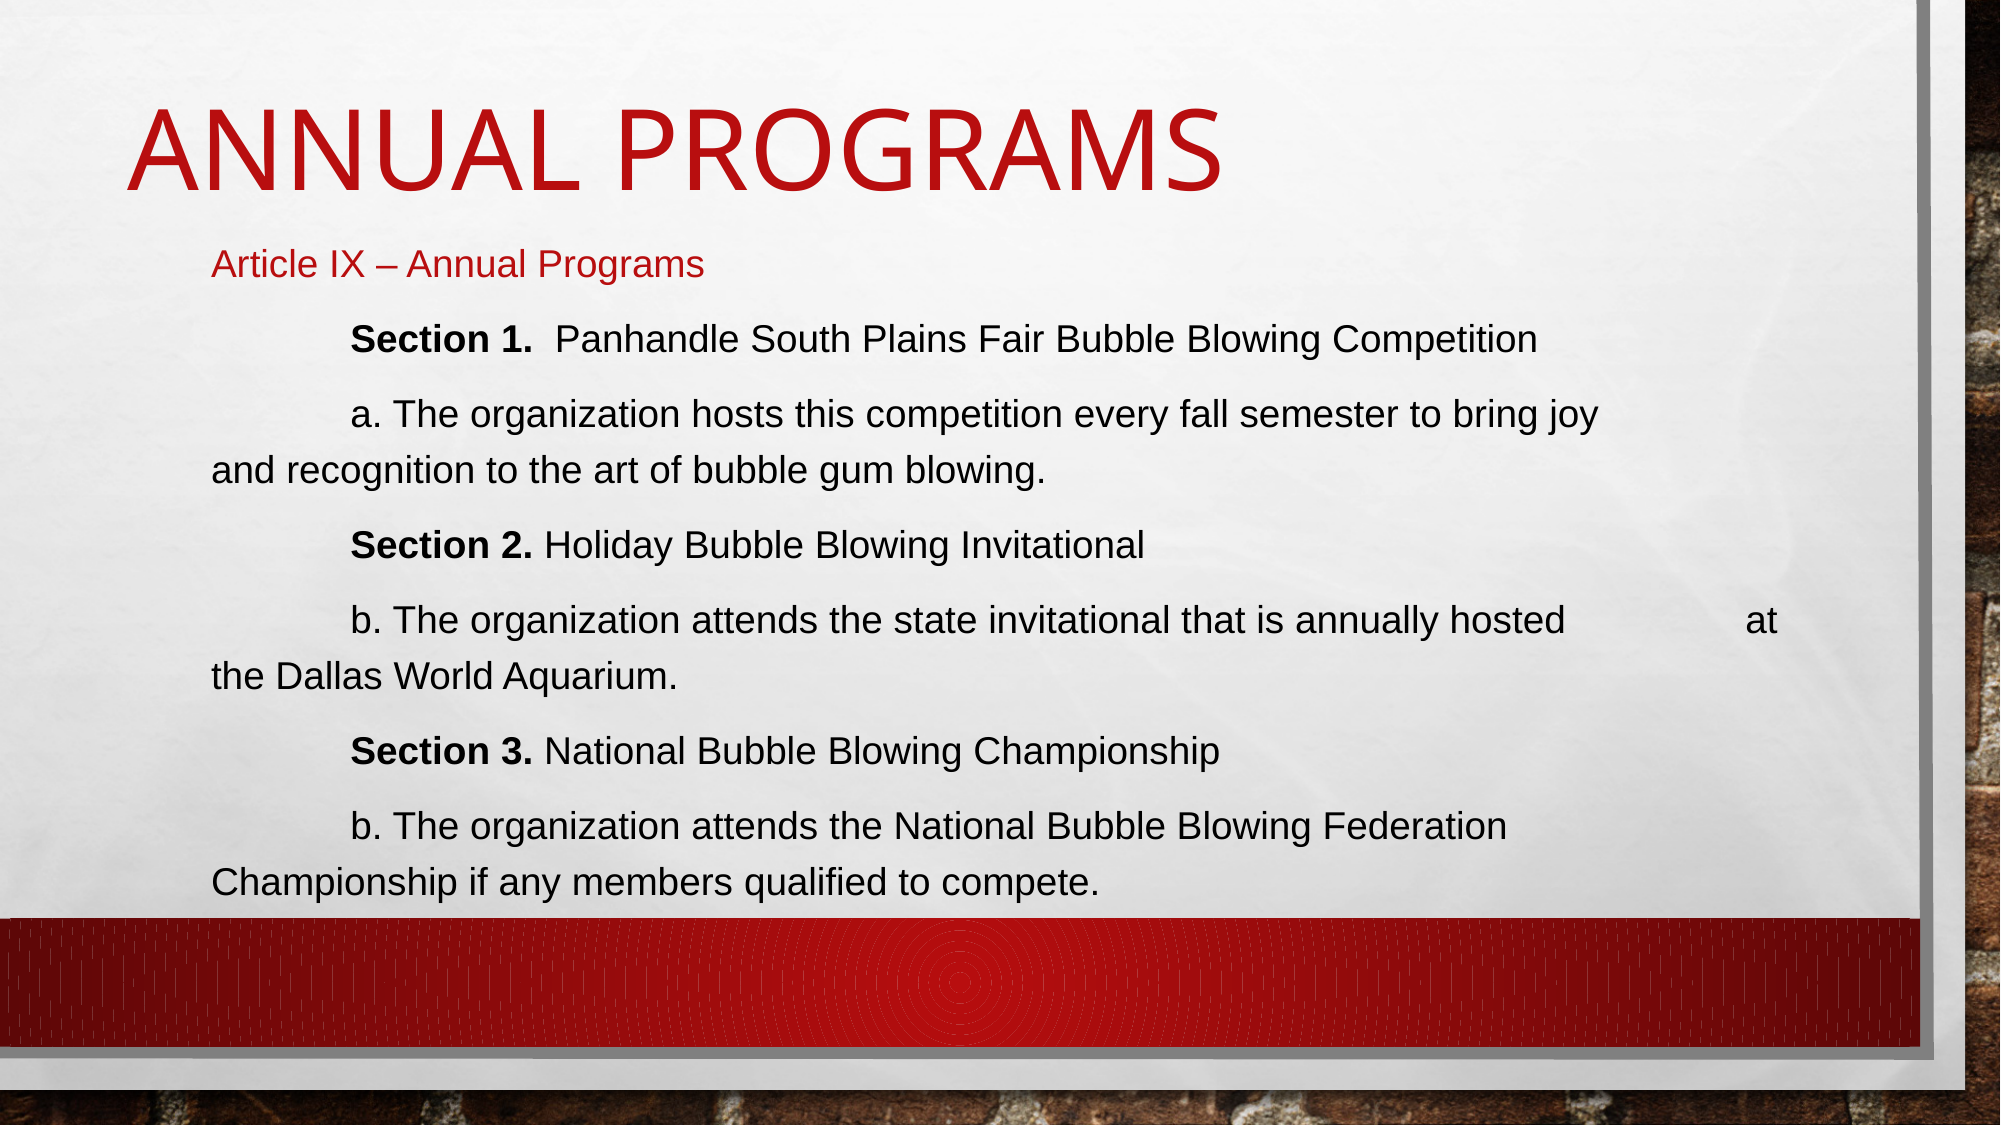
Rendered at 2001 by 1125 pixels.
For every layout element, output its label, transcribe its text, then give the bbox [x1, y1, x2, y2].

picture [0, 0, 2000, 1125]
list Article IX – Annual Programs Section 1. Panhandle South Plains Fair Bubble Blowing Competition a. The organization hosts this competition every fall semester to bring joy and recognition to the art of bubble gum blowing. Section 2. Holiday Bubble Blowing Invitational b. The organization attends the state invitational that is annually hosted at the Dallas World Aquarium. Section 3. National Bubble Blowing Championship b. The organization attends the National Bubble Blowing Federation Championship if any members qualified to compete. [195, 219, 1818, 914]
title Annual programs [112, 59, 1818, 249]
